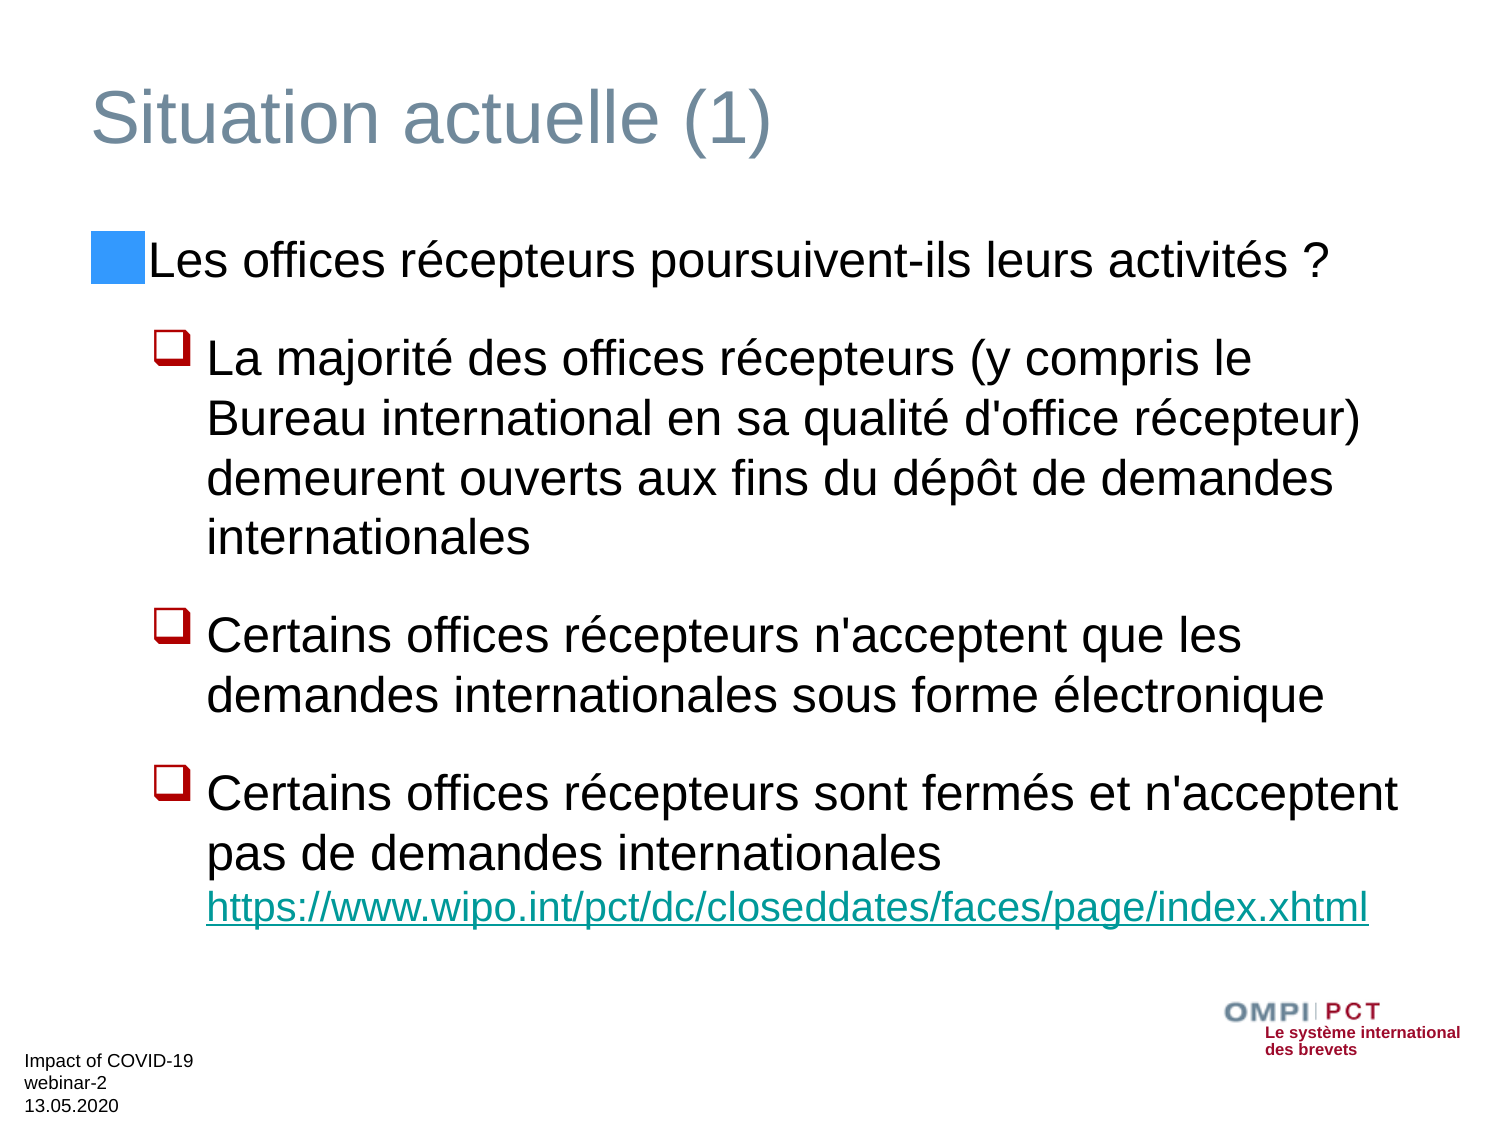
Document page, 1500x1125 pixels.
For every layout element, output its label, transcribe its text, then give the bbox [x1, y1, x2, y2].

picture [91, 231, 145, 284]
list Les offices récepteurs poursuivent-ils leurs activités ? La majorité des offices récepteurs (y compris le Bureau international en sa qualité d'office récepteur) demeurent ouverts aux fins du dépôt de demandes internationales Certains offices récepteurs n'acceptent que les demandes internationales sous forme électronique Certains offices récepteurs sont fermés et n'acceptent pas de demandes internationales https://www.wipo.int/pct/dc/closeddates/faces/page/index.xhtml [76, 219, 1427, 1053]
title Situation actuelle (1) [75, 42, 1425, 185]
